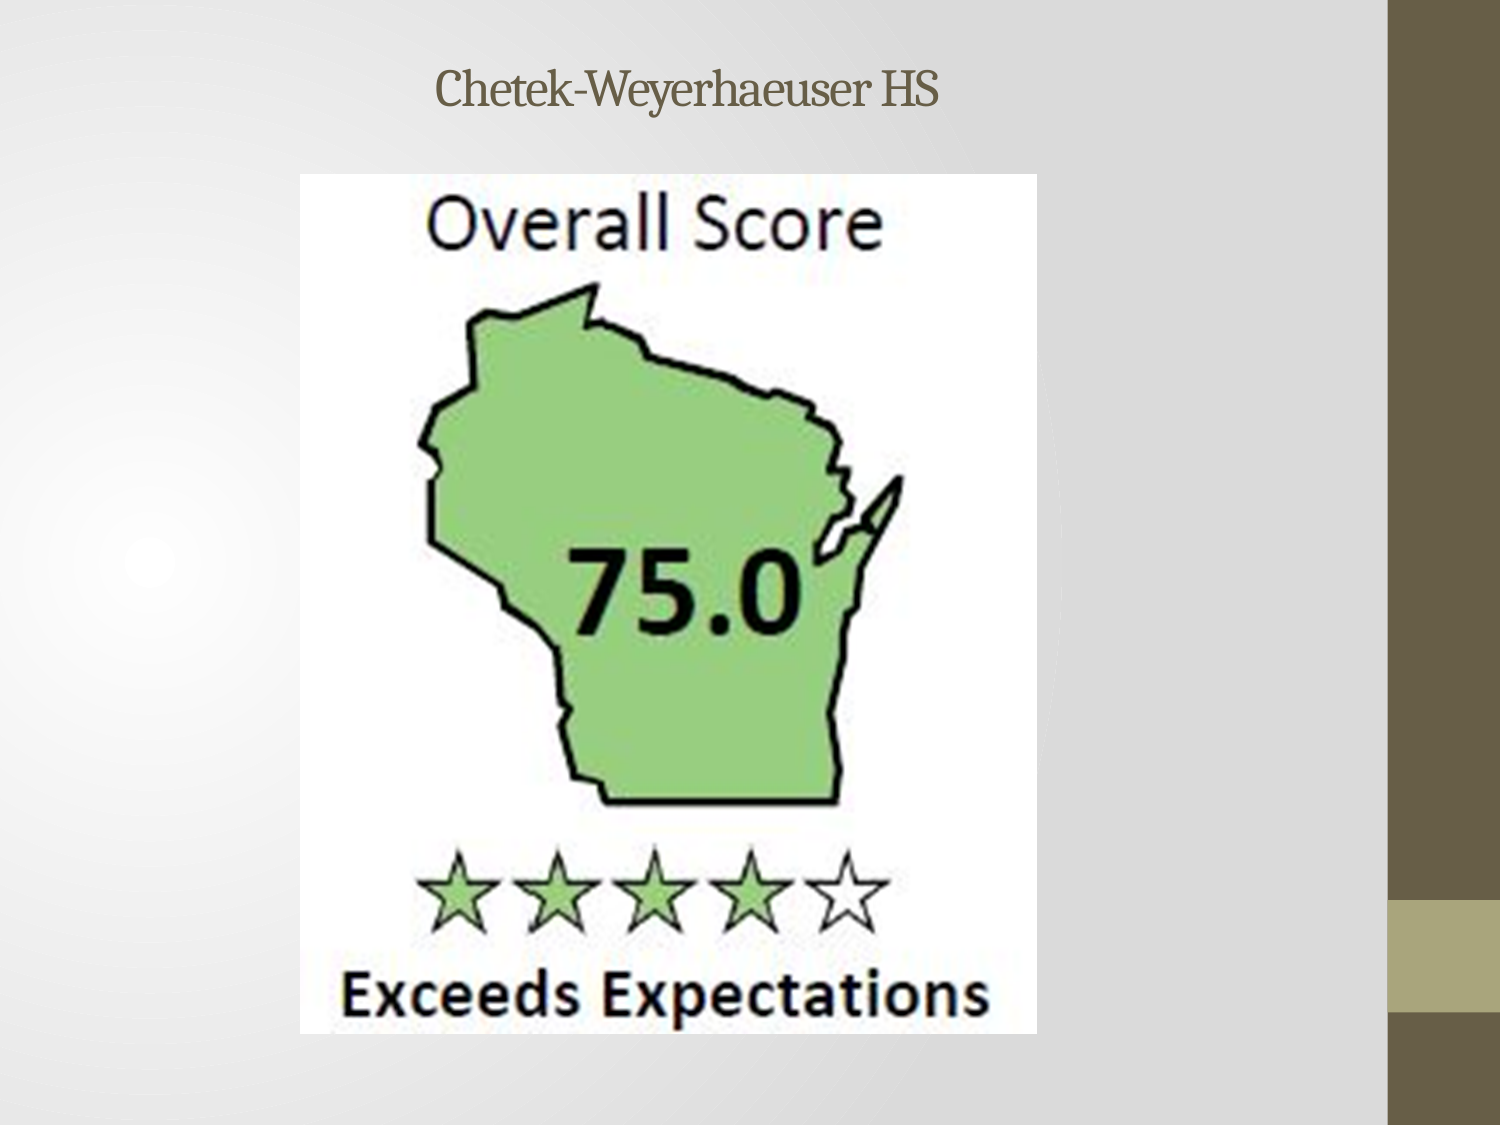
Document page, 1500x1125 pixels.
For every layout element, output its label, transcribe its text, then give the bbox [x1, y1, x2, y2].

title Chetek-Weyerhaeuser HS [75, 45, 1300, 125]
picture [299, 174, 1038, 1035]
